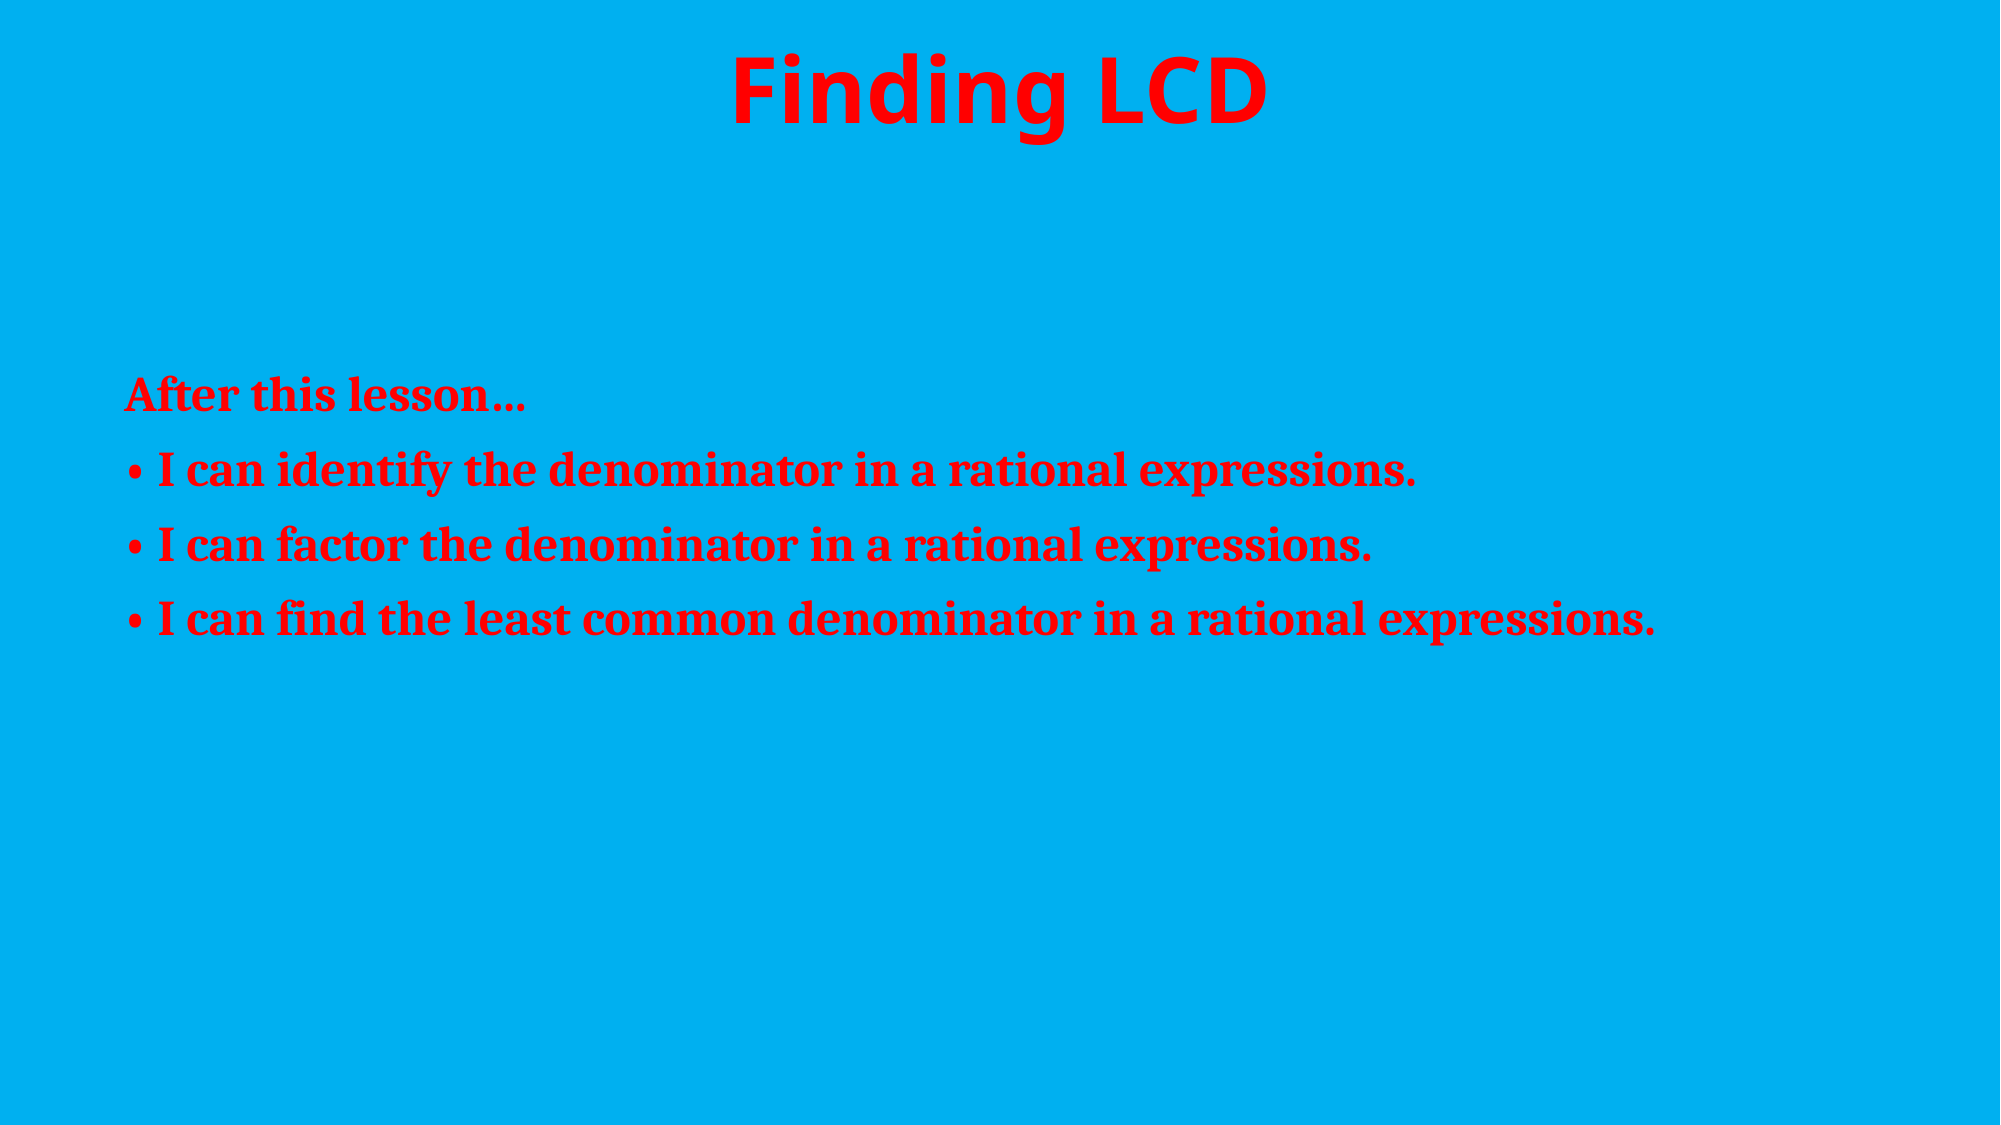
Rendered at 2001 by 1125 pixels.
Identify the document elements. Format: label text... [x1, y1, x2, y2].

text_box Finding LCD [0, 17, 2000, 170]
list After this lesson… • I can identify the denominator in a rational expressions. • I can factor the denominator in a rational expressions. • I can find the least common denominator in a rational expressions. [116, 322, 1921, 655]
